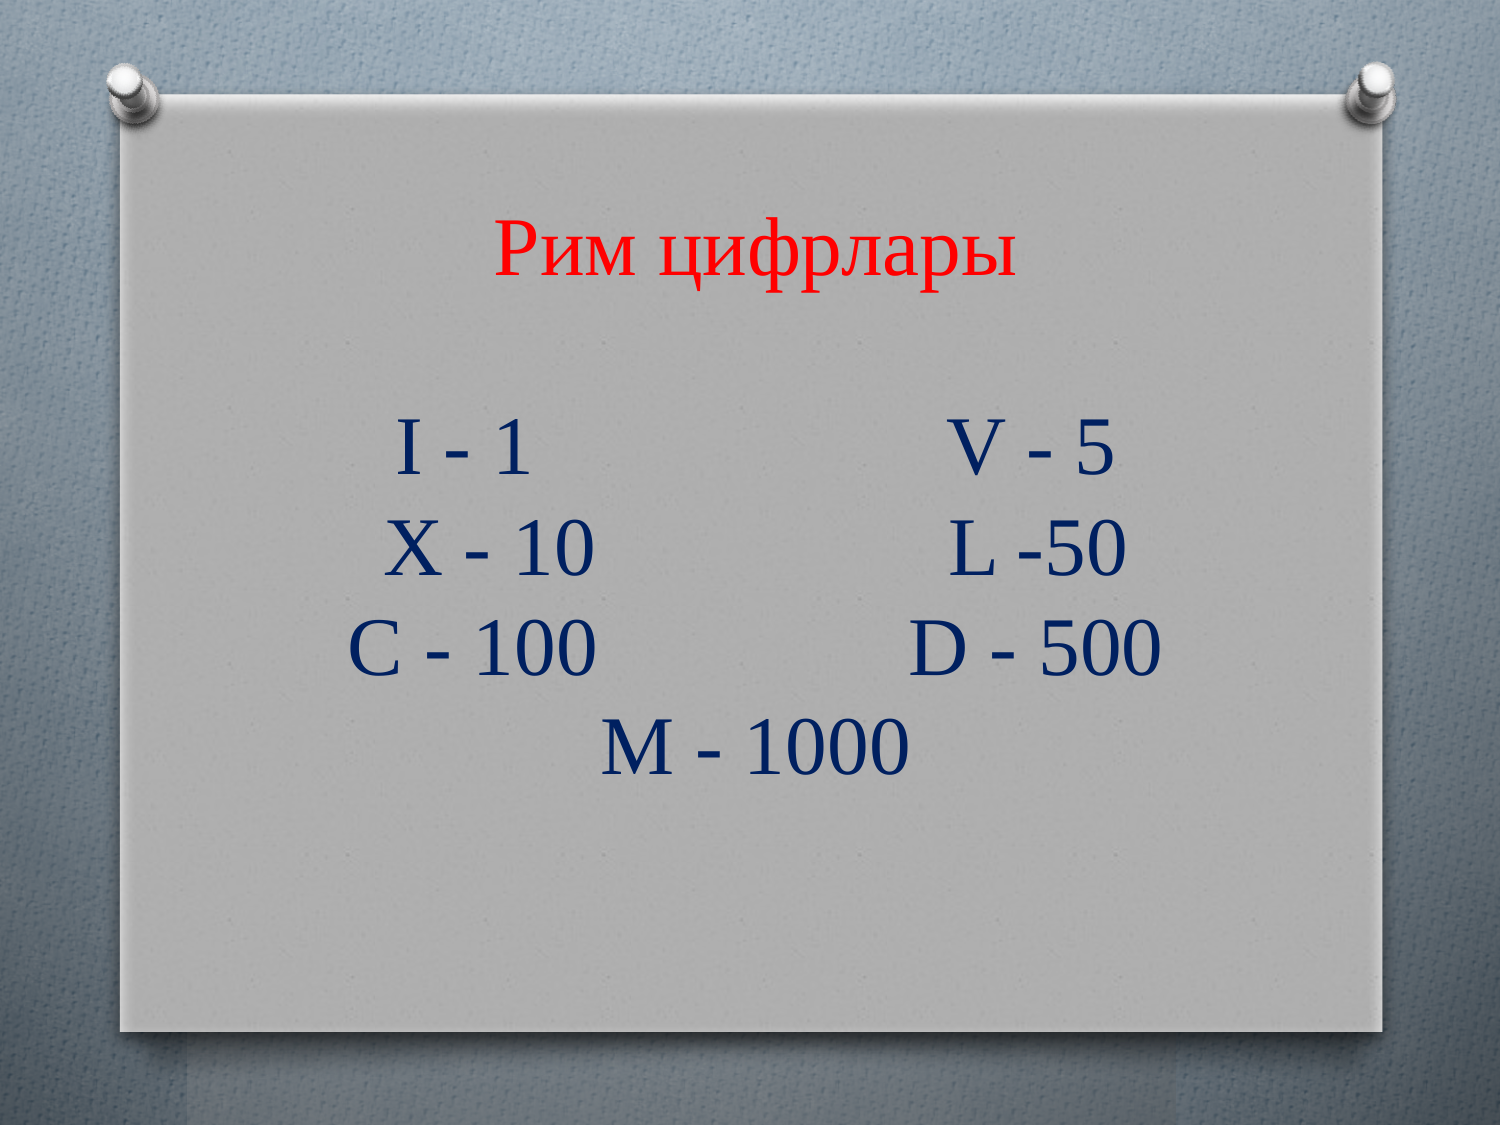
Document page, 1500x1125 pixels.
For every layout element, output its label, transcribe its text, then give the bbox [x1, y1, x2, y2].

picture [75, 29, 198, 153]
text_box Рим цифрлары I - 1 V - 5 X - 10 L -50 C - 100 D - 500 M - 1000 [194, 184, 1317, 800]
picture [1317, 35, 1439, 156]
